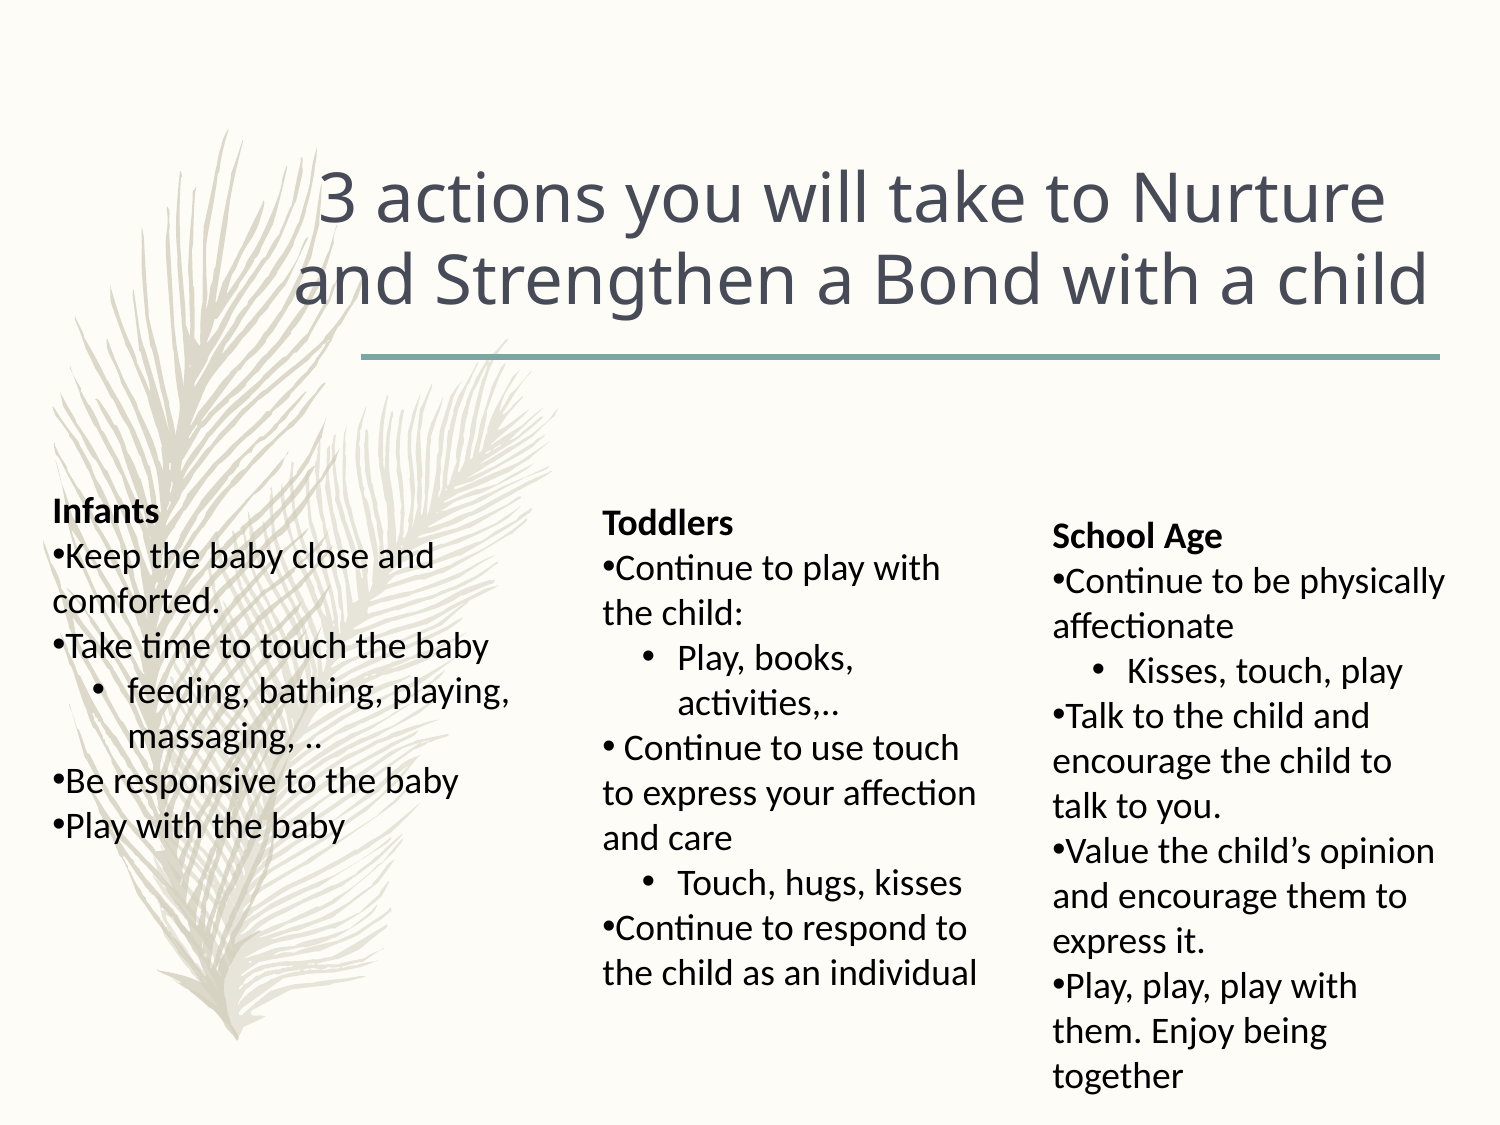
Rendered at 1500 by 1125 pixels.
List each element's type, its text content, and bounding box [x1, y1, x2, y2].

text_box Toddlers Continue to play with the child: Play, books, activities,.. Continue to use touch to express your affection and care Touch, hugs, kisses Continue to respond to the child as an individual [587, 490, 1000, 1125]
text_box School Age Continue to be physically affectionate Kisses, touch, play Talk to the child and encourage the child to talk to you. Value the child’s opinion and encourage them to express it. Play, play, play with them. Enjoy being together [1037, 503, 1463, 1103]
text_box Infants Keep the baby close and comforted. Take time to touch the baby feeding, bathing, playing, massaging, .. Be responsive to the baby Play with the baby [37, 478, 575, 853]
title 3 actions you will take to Nurture and Strengthen a Bond with a child [262, 149, 1463, 350]
